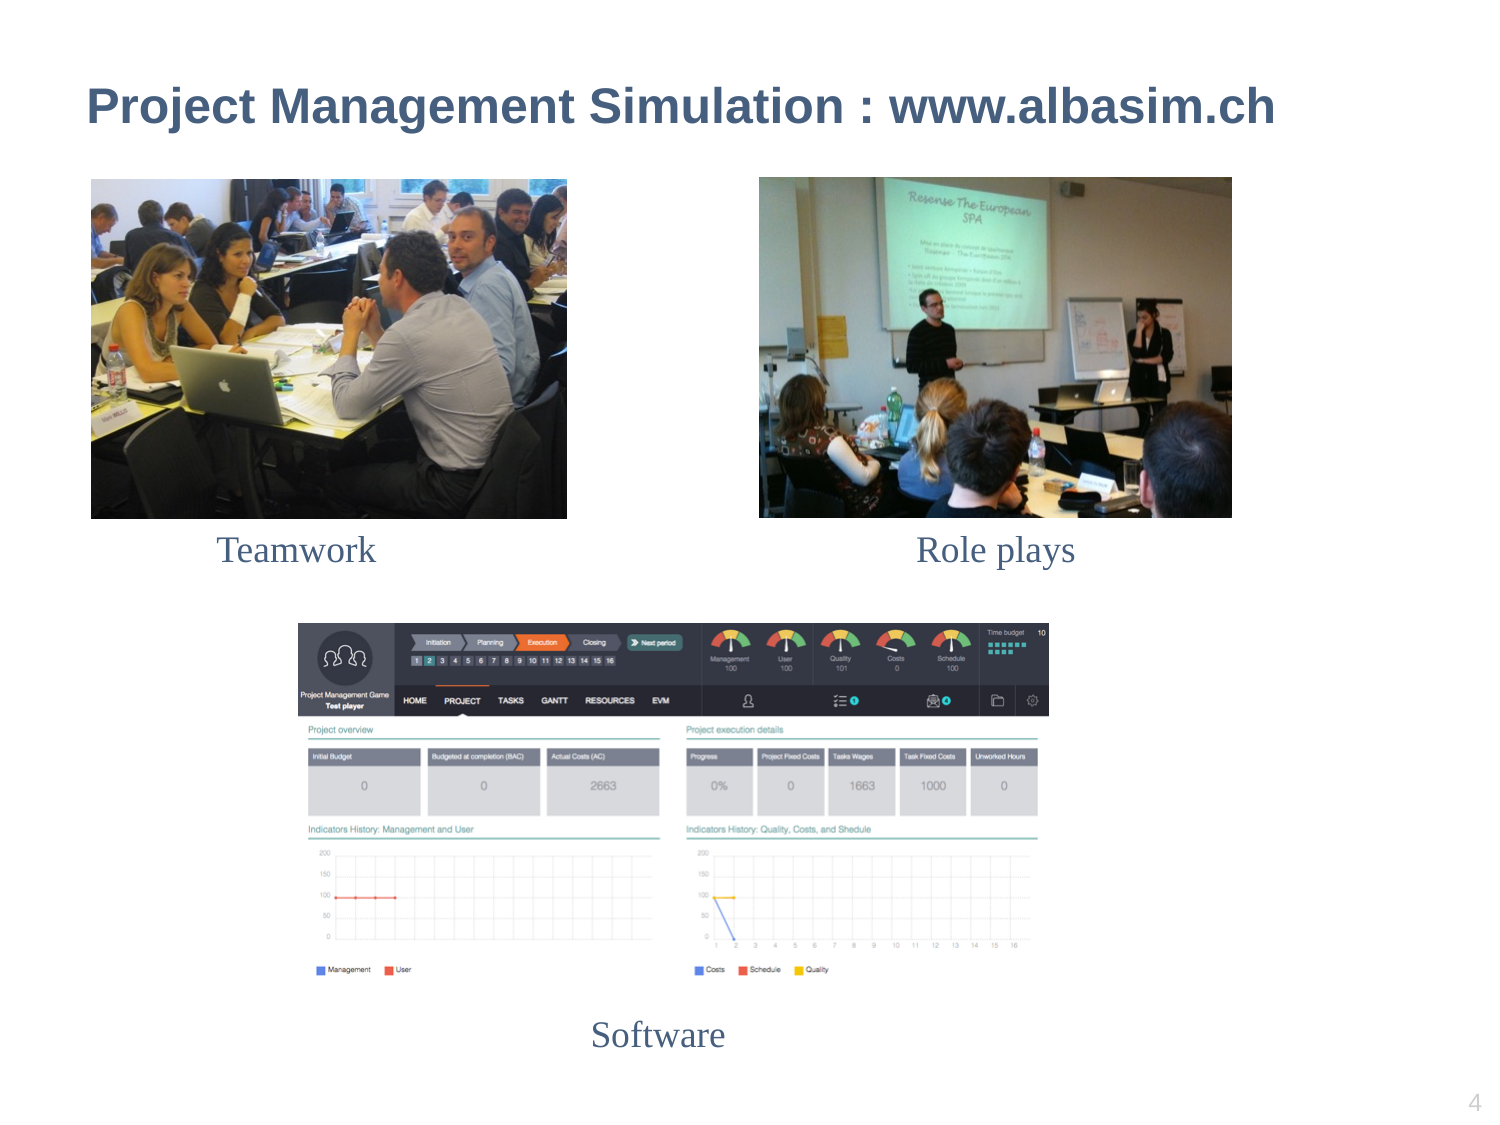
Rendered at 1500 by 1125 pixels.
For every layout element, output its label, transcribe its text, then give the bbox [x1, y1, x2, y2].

text_box Teamwork [201, 527, 392, 578]
picture [91, 179, 567, 520]
picture [297, 622, 1049, 1007]
text_box Software [575, 1014, 741, 1063]
picture [759, 177, 1233, 518]
text_box Role plays [901, 527, 1091, 578]
title Project Management Simulation : www.albasim.ch [71, 62, 1342, 146]
